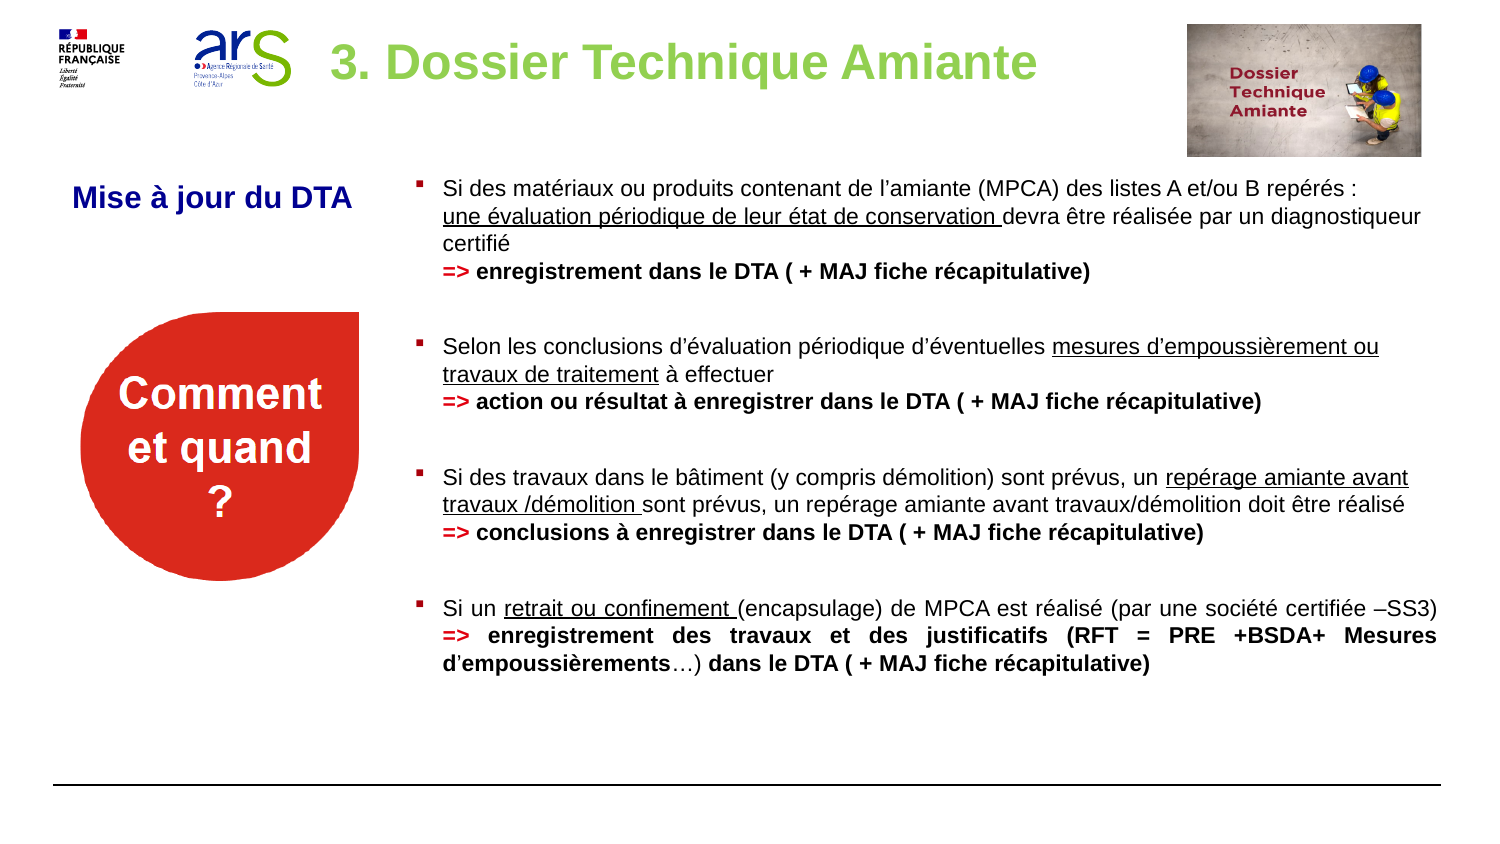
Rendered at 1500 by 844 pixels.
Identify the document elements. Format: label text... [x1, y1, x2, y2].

list Mise à jour du DTA [56, 177, 399, 218]
title 3. Dossier Technique Amiante [312, 19, 1500, 108]
picture [194, 30, 291, 88]
picture [1186, 24, 1422, 157]
picture [52, 282, 396, 626]
list Si des matériaux ou produits contenant de l’amiante (MPCA) des listes A et/ou B repérés : une évaluation périodique de leur état de conservation devra être réalisée par un diagnostiqueur certifié => enregistrement dans le DTA ( + MAJ fiche récapitulative) Selon les conclusions d’évaluation périodique d’éventuelles mesures d’empoussièrement ou travaux de traitement à effectuer => action ou résultat à enregistrer dans le DTA ( + MAJ fiche récapitulative) Si des travaux dans le bâtiment (y compris démolition) sont prévus, un repérage amiante avant travaux /démolition sont prévus, un repérage amiante avant travaux/démolition doit être réalisé => conclusions à enregistrer dans le DTA ( + MAJ fiche récapitulative) Si un retrait ou confinement (encapsulage) de MPCA est réalisé (par une société certifiée –SS3) => enregistrement des travaux et des justificatifs (RFT = PRE +BSDA+ Mesures d’empoussièrements…) dans le DTA ( + MAJ fiche récapitulative) [399, 173, 1439, 647]
picture [47, 17, 136, 107]
